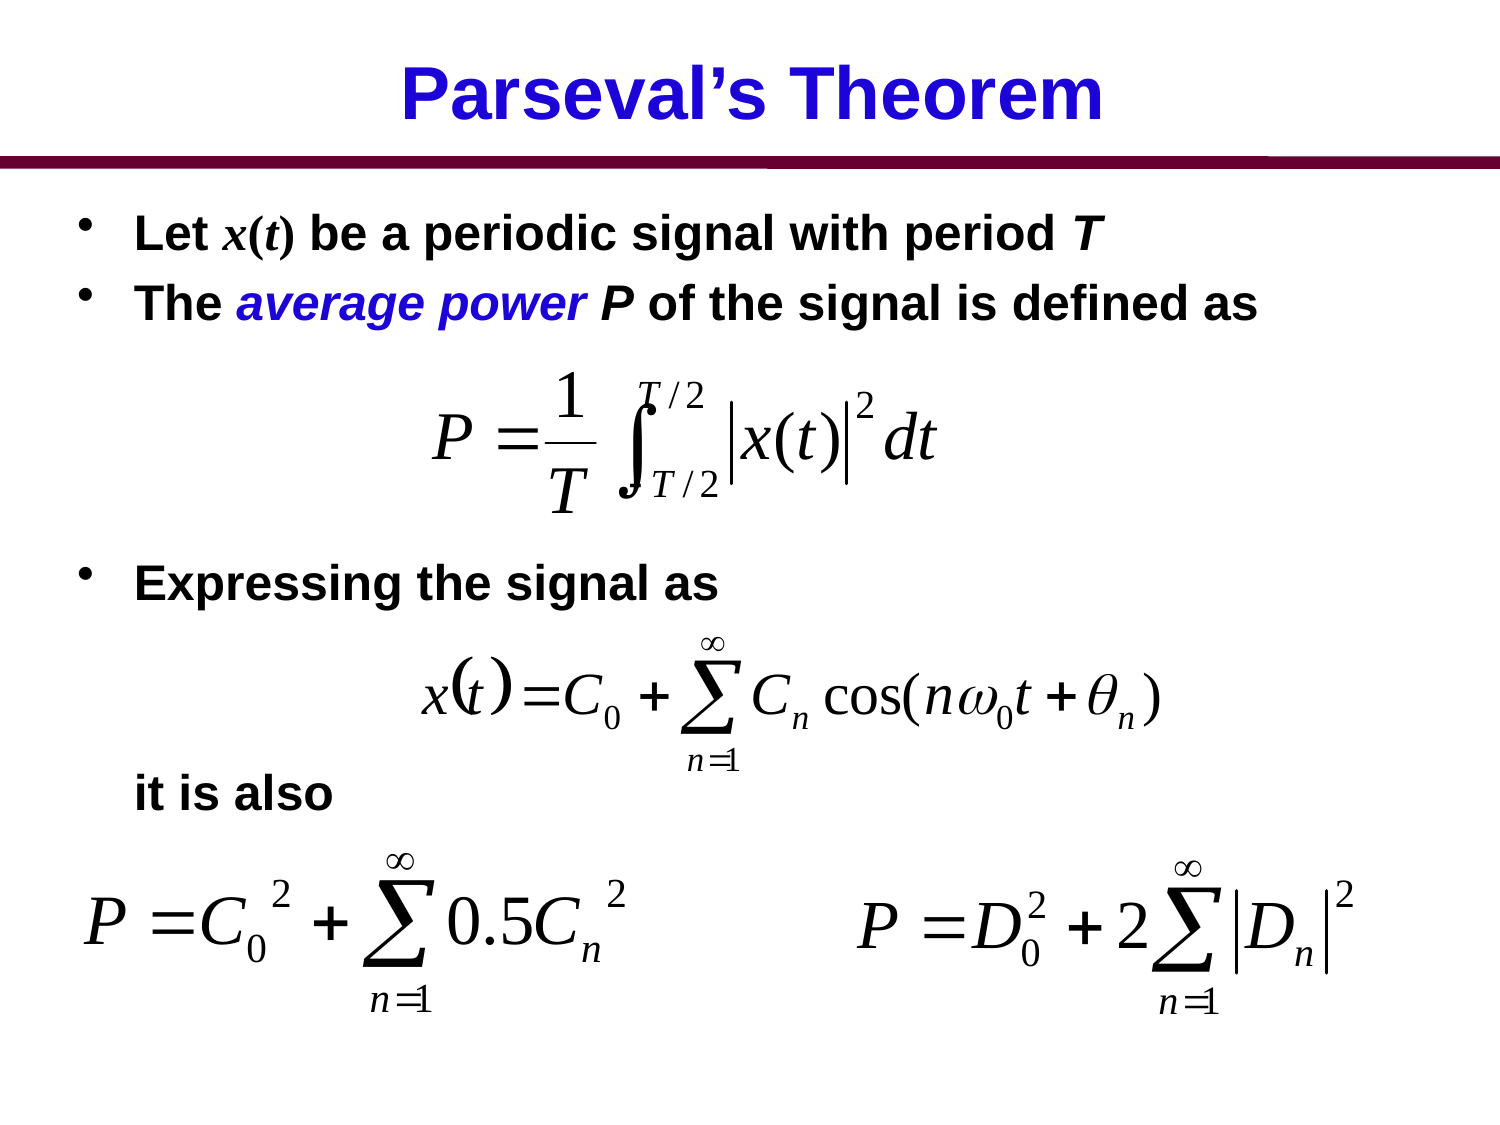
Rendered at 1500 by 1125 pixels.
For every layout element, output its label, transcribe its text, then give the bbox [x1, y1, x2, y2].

list Let x(t) be a periodic signal with period T The average power P of the signal is defined as Expressing the signal as it is also [62, 192, 1400, 1056]
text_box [71, 826, 644, 1027]
text_box Parseval’s Theorem [18, 24, 1488, 142]
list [410, 614, 1174, 785]
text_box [420, 351, 955, 529]
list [844, 834, 1373, 1030]
